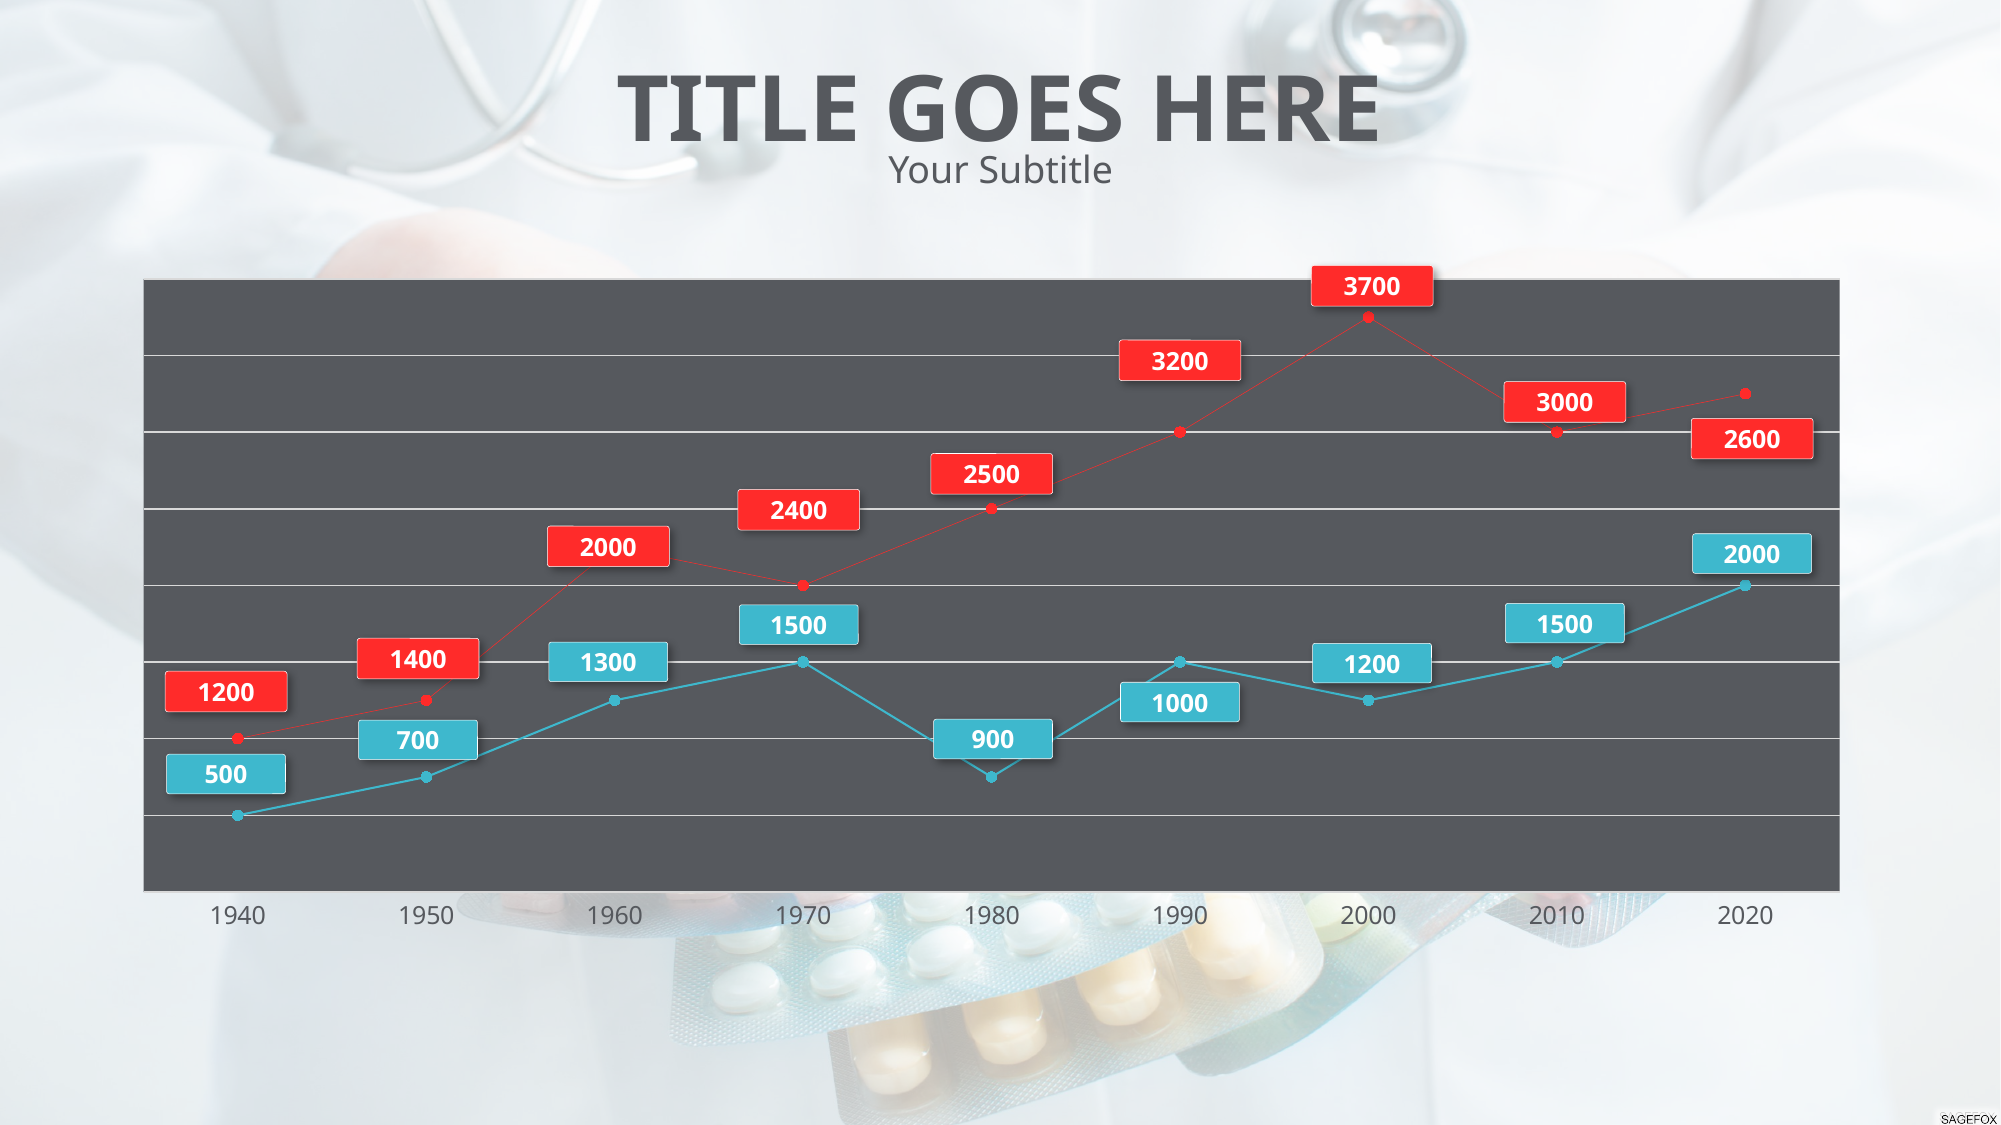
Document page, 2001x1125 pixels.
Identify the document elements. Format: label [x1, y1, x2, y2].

picture [1938, 1114, 1999, 1125]
chart [108, 265, 1875, 946]
text_box [548, 42, 1452, 199]
